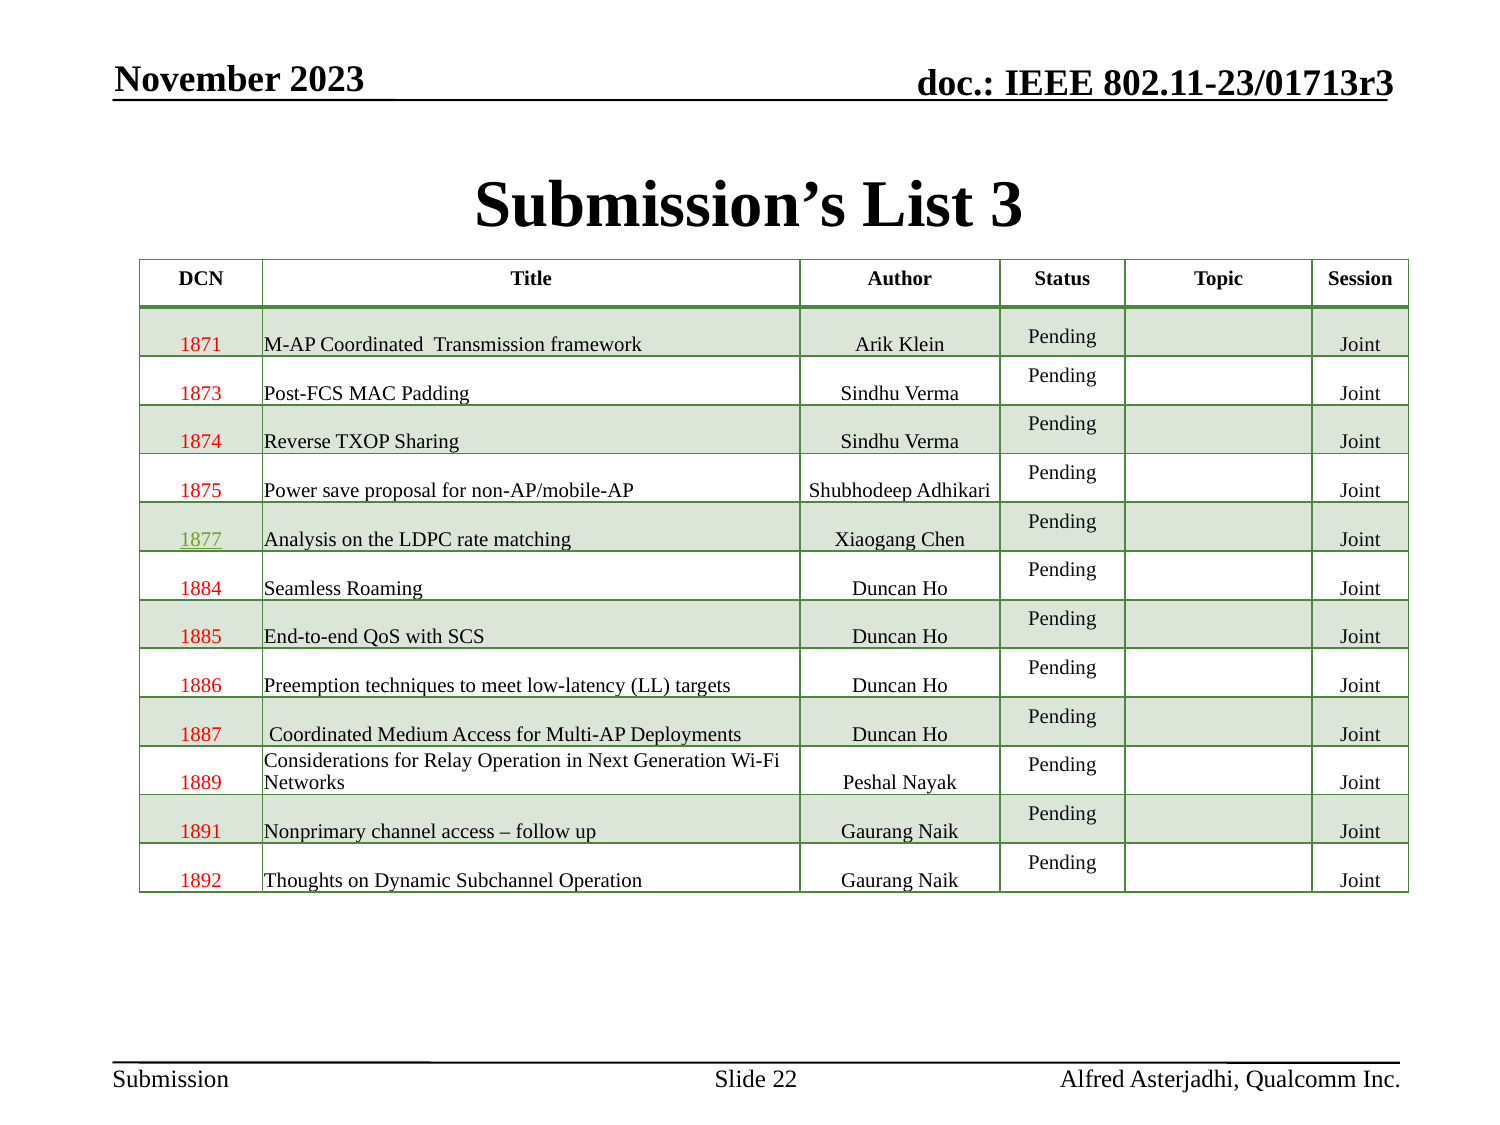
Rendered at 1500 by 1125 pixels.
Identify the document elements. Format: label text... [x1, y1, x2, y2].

table_cell 1885 [140, 601, 262, 647]
table_cell [1126, 601, 1311, 647]
table_cell [1126, 552, 1311, 599]
table_cell Analysis on the LDPC rate matching [263, 503, 799, 550]
table_cell 1891 [140, 795, 262, 842]
table_cell Joint [1313, 601, 1408, 647]
table_cell Preemption techniques to meet low-latency (LL) targets [263, 649, 799, 696]
table_cell Pending [1001, 503, 1124, 550]
table_cell End-to-end QoS with SCS [263, 601, 799, 647]
table_cell 1892 [140, 844, 262, 891]
table_header Session [1313, 260, 1408, 305]
table_cell Joint [1313, 357, 1408, 404]
table_cell Seamless Roaming [263, 552, 799, 599]
table_cell Xiaogang Chen [801, 503, 999, 550]
table_cell 1877 [140, 503, 262, 550]
table_cell [1126, 309, 1311, 355]
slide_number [114, 54, 423, 100]
table_cell Pending [1001, 747, 1124, 794]
table_cell Joint [1313, 698, 1408, 745]
table_cell Joint [1313, 649, 1408, 696]
table_cell 1884 [140, 552, 262, 599]
table_cell Pending [1001, 552, 1124, 599]
table_cell Gaurang Naik [801, 844, 999, 891]
table_cell Pending [1001, 698, 1124, 745]
table_cell 1889 [140, 747, 262, 794]
table_cell Joint [1313, 503, 1408, 550]
table_cell Duncan Ho [801, 601, 999, 647]
table_cell Pending [1001, 406, 1124, 453]
table_cell Joint [1313, 795, 1408, 842]
table_cell [1126, 747, 1311, 794]
table_cell Reverse TXOP Sharing [263, 406, 799, 453]
table_cell Joint [1313, 309, 1408, 355]
table_cell Duncan Ho [801, 698, 999, 745]
table_cell [1126, 357, 1311, 404]
table_cell Pending [1001, 795, 1124, 842]
table_header DCN [140, 260, 262, 305]
table_cell Joint [1313, 406, 1408, 453]
table_cell Joint [1313, 747, 1408, 794]
table_cell [1126, 649, 1311, 696]
table_cell Shubhodeep Adhikari [801, 454, 999, 501]
table_header Status [1001, 260, 1124, 305]
table_cell Peshal Nayak [801, 747, 999, 794]
table_header Author [801, 260, 999, 305]
table_cell 1886 [140, 649, 262, 696]
table_cell Considerations for Relay Operation in Next Generation Wi-Fi Networks [263, 747, 799, 794]
title Submission’s List 3 [112, 112, 1388, 288]
table_cell [1126, 698, 1311, 745]
table_cell Pending [1001, 357, 1124, 404]
table_cell Coordinated Medium Access for Multi-AP Deployments [263, 698, 799, 745]
table_header Topic [1126, 260, 1311, 305]
table_cell 1873 [140, 357, 262, 404]
table_cell 1887 [140, 698, 262, 745]
table_cell Arik Klein [801, 309, 999, 355]
table_cell Nonprimary channel access – follow up [263, 795, 799, 842]
table_cell 1871 [140, 309, 262, 355]
table_cell [1126, 454, 1311, 501]
table_header Title [263, 260, 799, 305]
table_cell Pending [1001, 844, 1124, 891]
table_cell M-AP Coordinated Transmission framework [263, 309, 799, 355]
table_cell 1875 [140, 454, 262, 501]
table_cell Sindhu Verma [801, 406, 999, 453]
table_cell Power save proposal for non-AP/mobile-AP [263, 454, 799, 501]
table_cell Pending [1001, 309, 1124, 355]
table_cell Post-FCS MAC Padding [263, 357, 799, 404]
table_cell [1126, 795, 1311, 842]
table_cell [1126, 406, 1311, 453]
footer Alfred Asterjadhi, Qualcomm Inc. [878, 1061, 1402, 1093]
table_cell [1126, 844, 1311, 891]
table_cell Duncan Ho [801, 552, 999, 599]
table_cell Pending [1001, 649, 1124, 696]
table_cell [1126, 503, 1311, 550]
table_cell 1874 [140, 406, 262, 453]
table_cell Joint [1313, 552, 1408, 599]
table_cell Pending [1001, 454, 1124, 501]
table_cell Joint [1313, 844, 1408, 891]
table_cell Pending [1001, 601, 1124, 647]
table_cell Duncan Ho [801, 649, 999, 696]
slide_number Slide 22 [712, 1061, 800, 1123]
table_cell Joint [1313, 454, 1408, 501]
table_cell Gaurang Naik [801, 795, 999, 842]
table_cell Thoughts on Dynamic Subchannel Operation [263, 844, 799, 891]
table_cell Sindhu Verma [801, 357, 999, 404]
